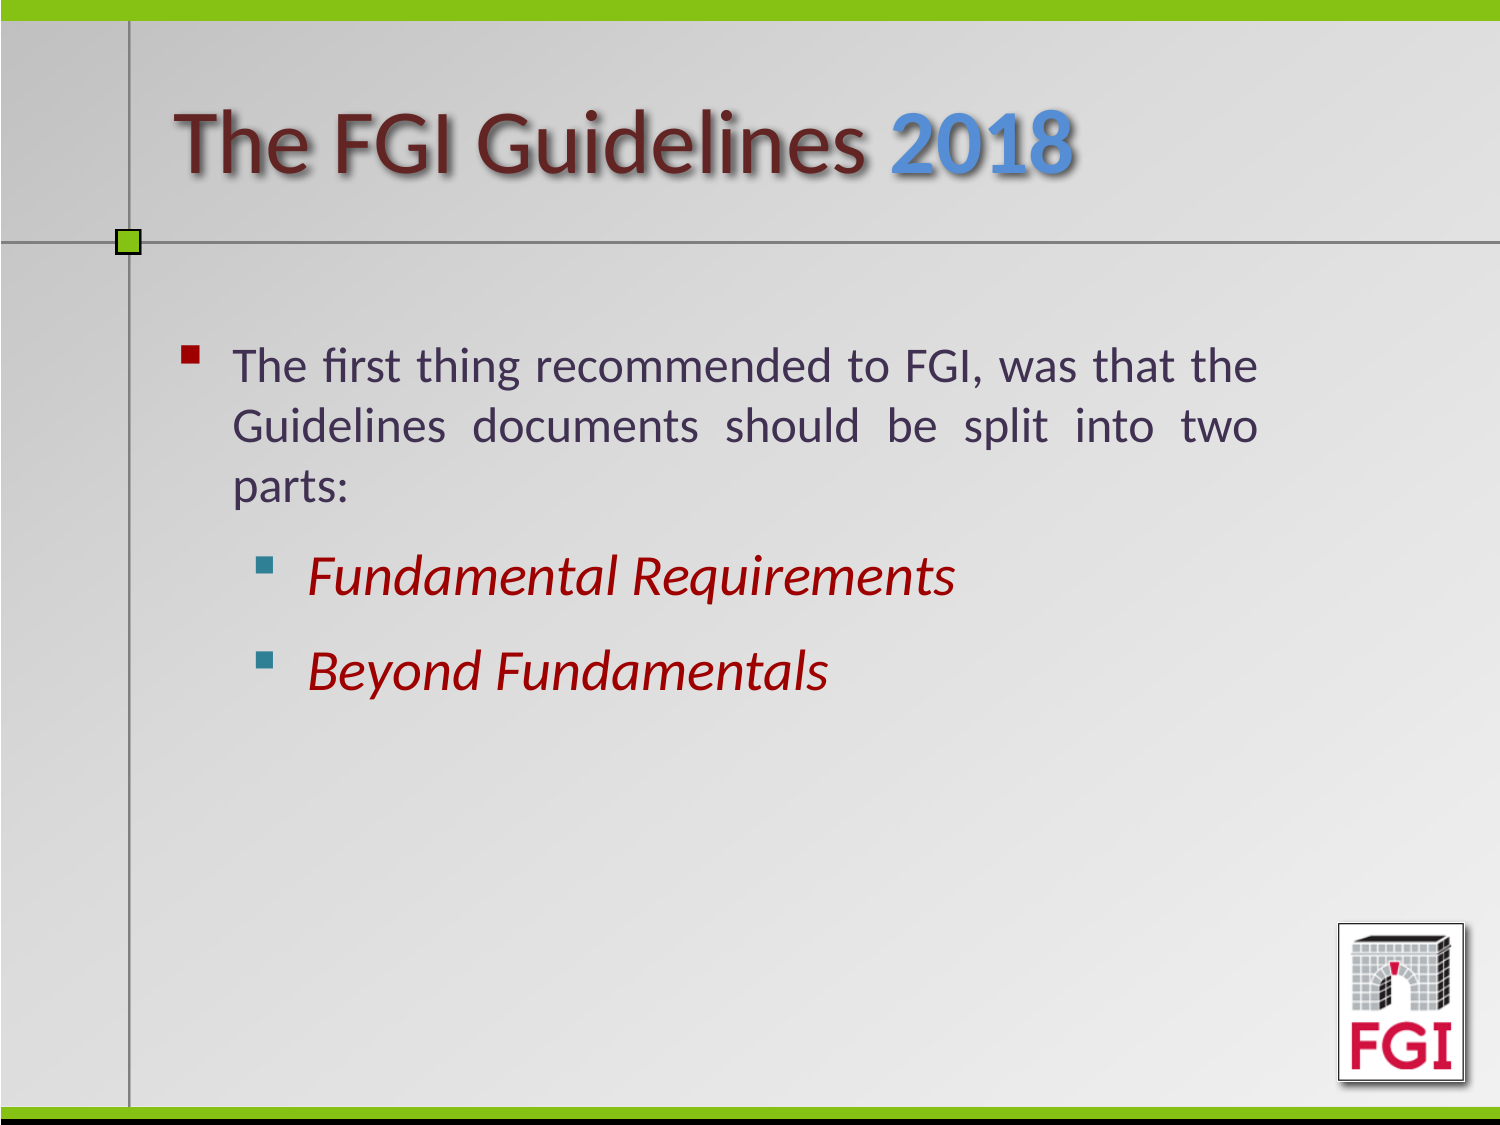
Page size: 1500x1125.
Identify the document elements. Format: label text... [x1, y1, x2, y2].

text_box The first thing recommended to FGI, was that the Guidelines documents should be split into two parts: Fundamental Requirements Beyond Fundamentals [161, 324, 1274, 710]
picture [0, 0, 1500, 1125]
title The FGI Guidelines 2018 [137, 37, 1450, 237]
